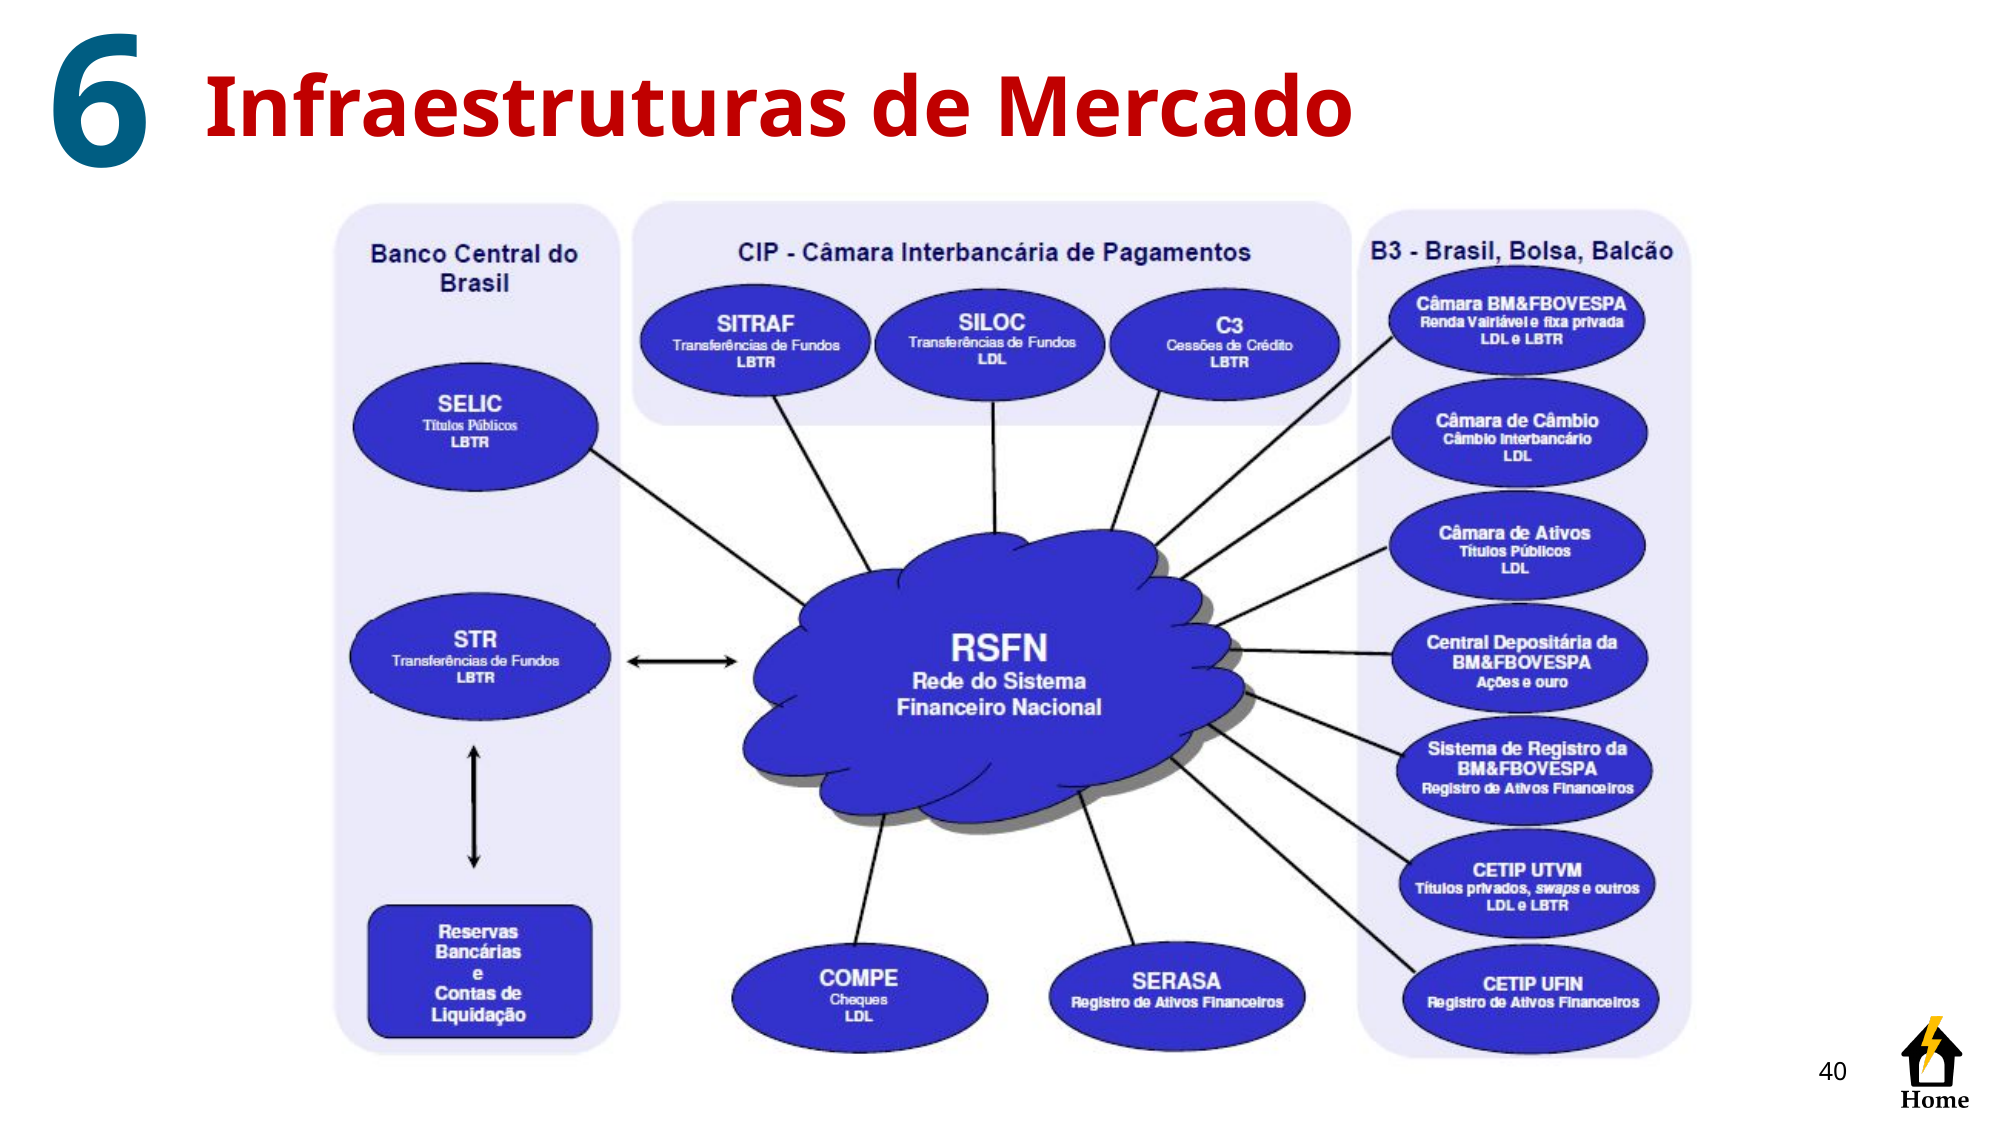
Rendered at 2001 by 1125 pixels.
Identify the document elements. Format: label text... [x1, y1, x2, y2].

slide_number 40 [1412, 1042, 1863, 1103]
text_box Infraestruturas de Mercado [190, 56, 1723, 182]
picture [1885, 1016, 1985, 1125]
picture [293, 192, 1723, 1074]
text_box 6 [32, 0, 167, 211]
